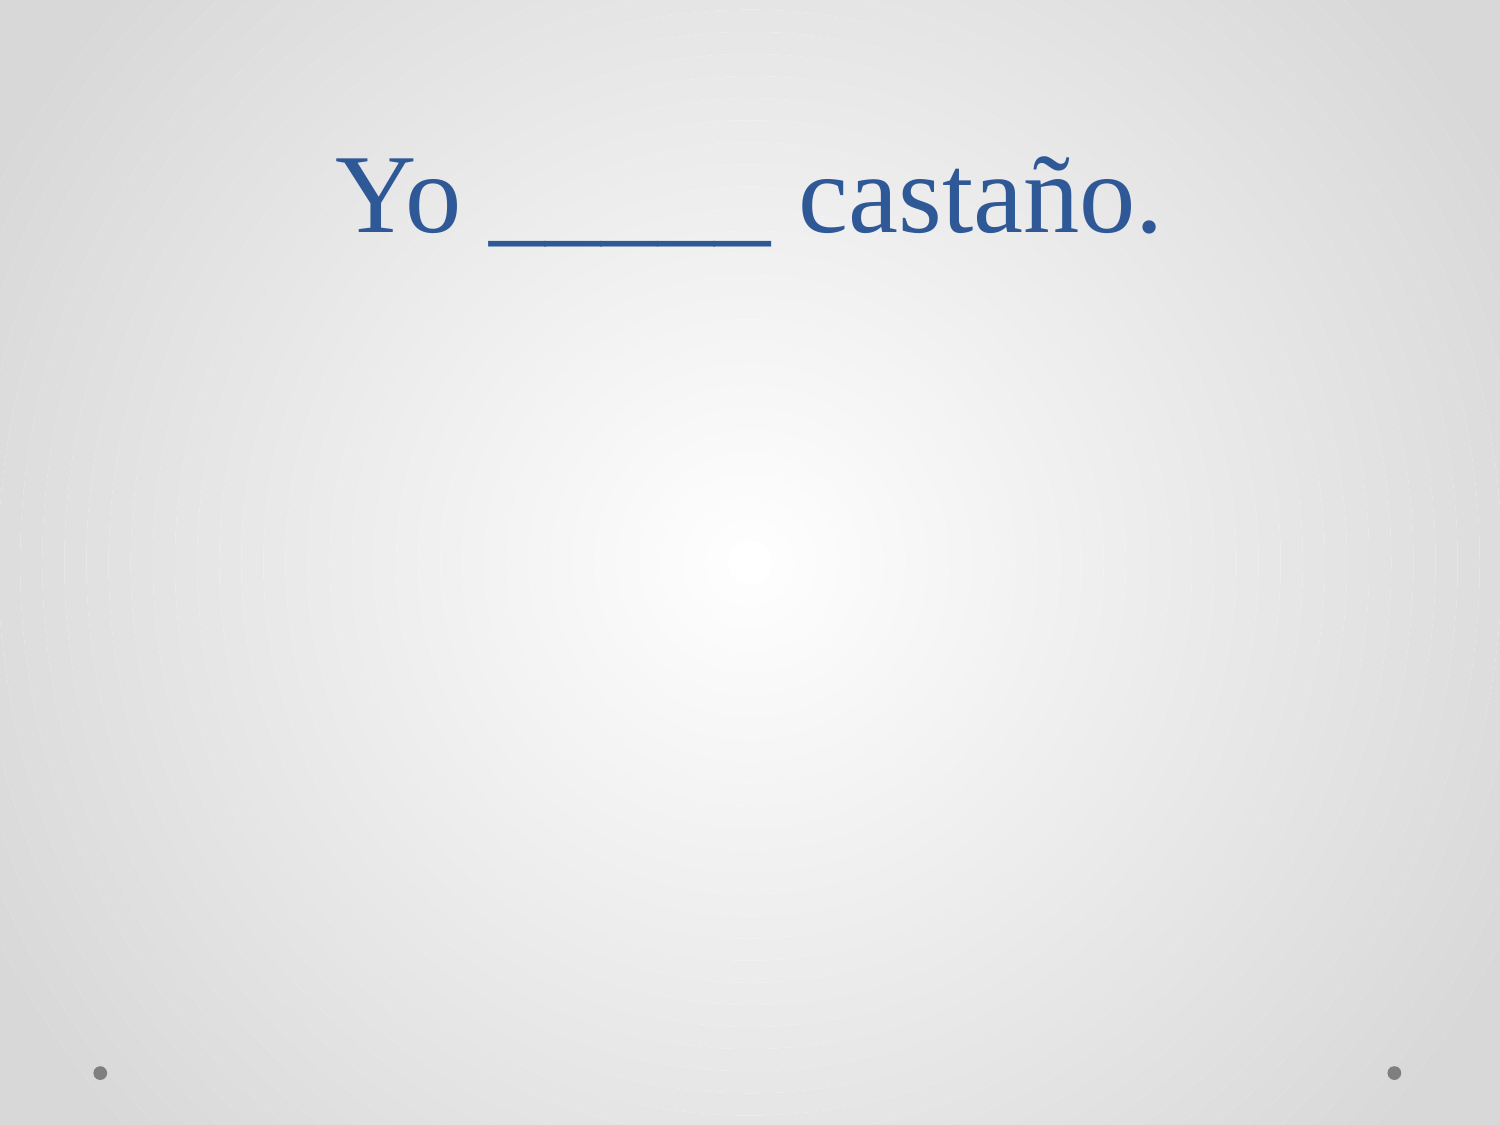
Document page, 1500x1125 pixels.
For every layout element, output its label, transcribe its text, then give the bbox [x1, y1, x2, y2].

title Yo _____ castaño. [75, 0, 1425, 263]
